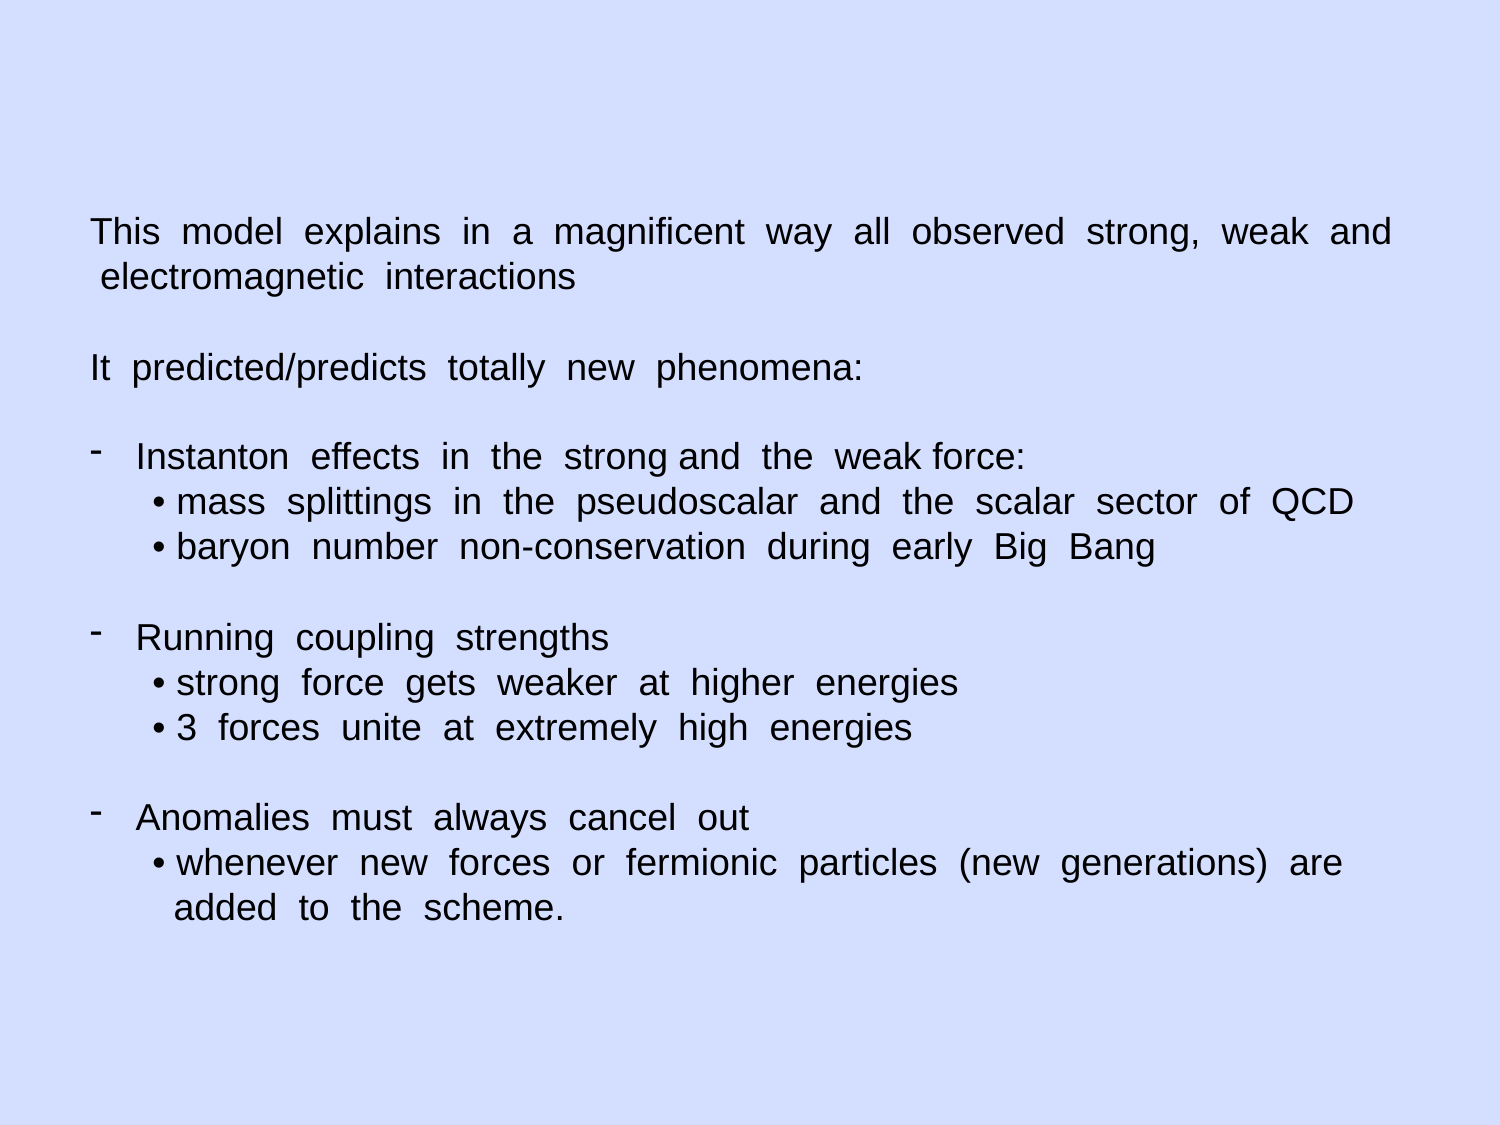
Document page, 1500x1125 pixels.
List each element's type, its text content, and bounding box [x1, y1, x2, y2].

text_box It predicted/predicts totally new phenomena: [74, 335, 1413, 395]
text_box This model explains in a magnificent way all observed strong, weak and electromagnetic interactions [74, 199, 1413, 305]
text_box Running coupling strengths • strong force gets weaker at higher energies • 3 forces unite at extremely high energies [74, 605, 1413, 756]
text_box Instanton effects in the strong and the weak force: • mass splittings in the pseudoscalar and the scalar sector of QCD • baryon number non-conservation during early Big Bang [74, 424, 1413, 575]
text_box Anomalies must always cancel out • whenever new forces or fermionic particles (new generations) are added to the scheme. [74, 785, 1413, 936]
